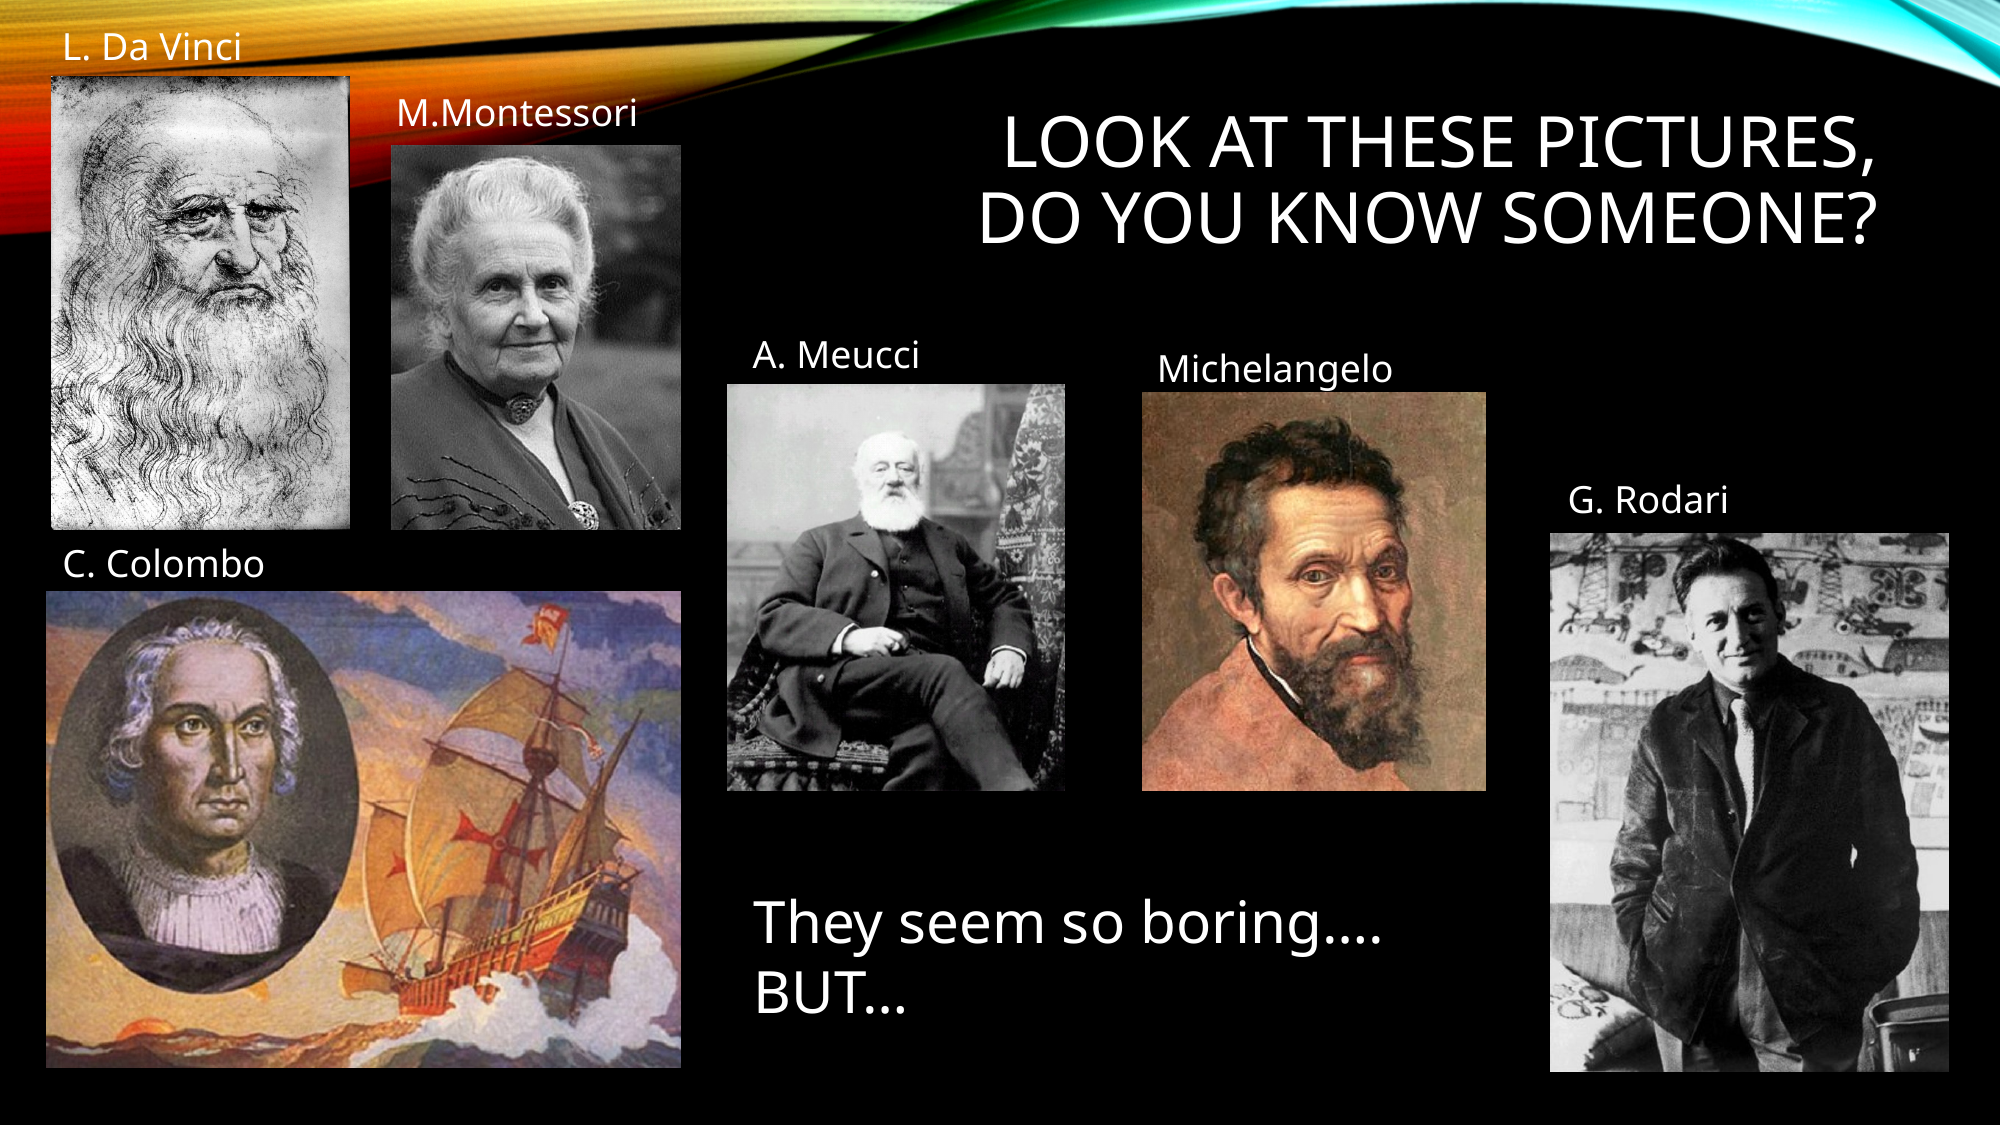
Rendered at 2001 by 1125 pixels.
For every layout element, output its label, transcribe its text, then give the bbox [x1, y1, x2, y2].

text_box They seem so boring…. BUT… [739, 878, 1424, 1033]
text_box Michelangelo [1142, 337, 1461, 391]
picture [45, 591, 681, 1068]
text_box C. Colombo [47, 533, 281, 591]
text_box M.Montessori [381, 81, 654, 141]
text_box A. Meucci [738, 323, 936, 384]
title Look AT these pictures, do you know someone? [878, 76, 1894, 289]
picture [0, 0, 2000, 530]
picture [727, 384, 1065, 791]
picture [1141, 391, 1487, 791]
text_box G. Rodari [1552, 469, 1745, 529]
picture [1550, 533, 1949, 1072]
text_box L. Da Vinci [47, 15, 258, 76]
